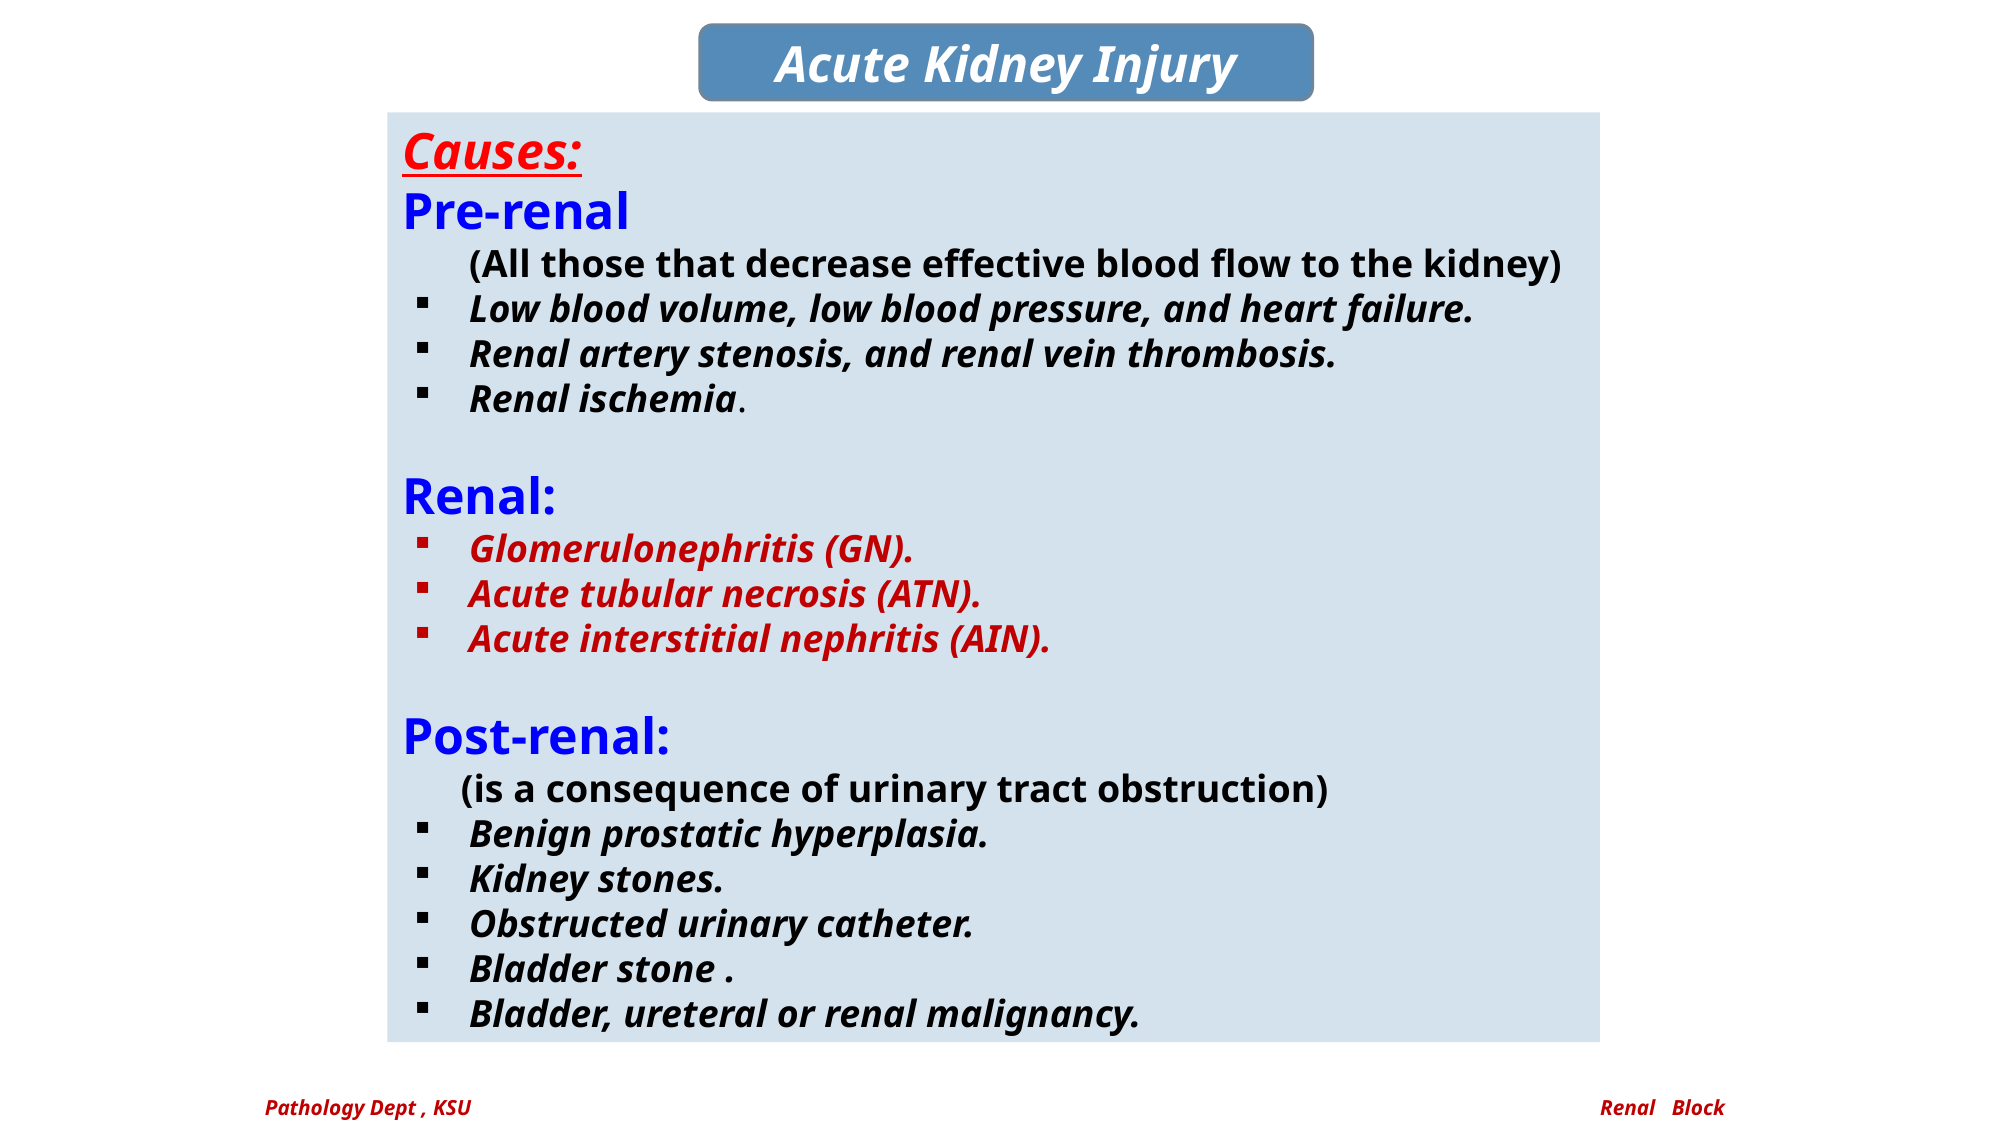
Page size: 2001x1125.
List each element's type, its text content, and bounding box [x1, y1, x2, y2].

text_box Acute Kidney Injury [698, 23, 1315, 102]
text_box Pathology Dept , KSU [249, 1087, 500, 1125]
text_box Renal Block [1575, 1087, 1750, 1125]
text_box Causes: Pre-renal (All those that decrease effective blood flow to the kidney) Low blood volume, low blood pressure, and heart failure. Renal artery stenosis, and renal vein thrombosis. Renal ischemia. Renal: Glomerulonephritis (GN). Acute tubular necrosis (ATN). Acute interstitial nephritis (AIN). Post-renal: (is a consequence of urinary tract obstruction) Benign prostatic hyperplasia. Kidney stones. Obstructed urinary catheter. Bladder stone . Bladder, ureteral or renal malignancy. [387, 112, 1600, 1043]
